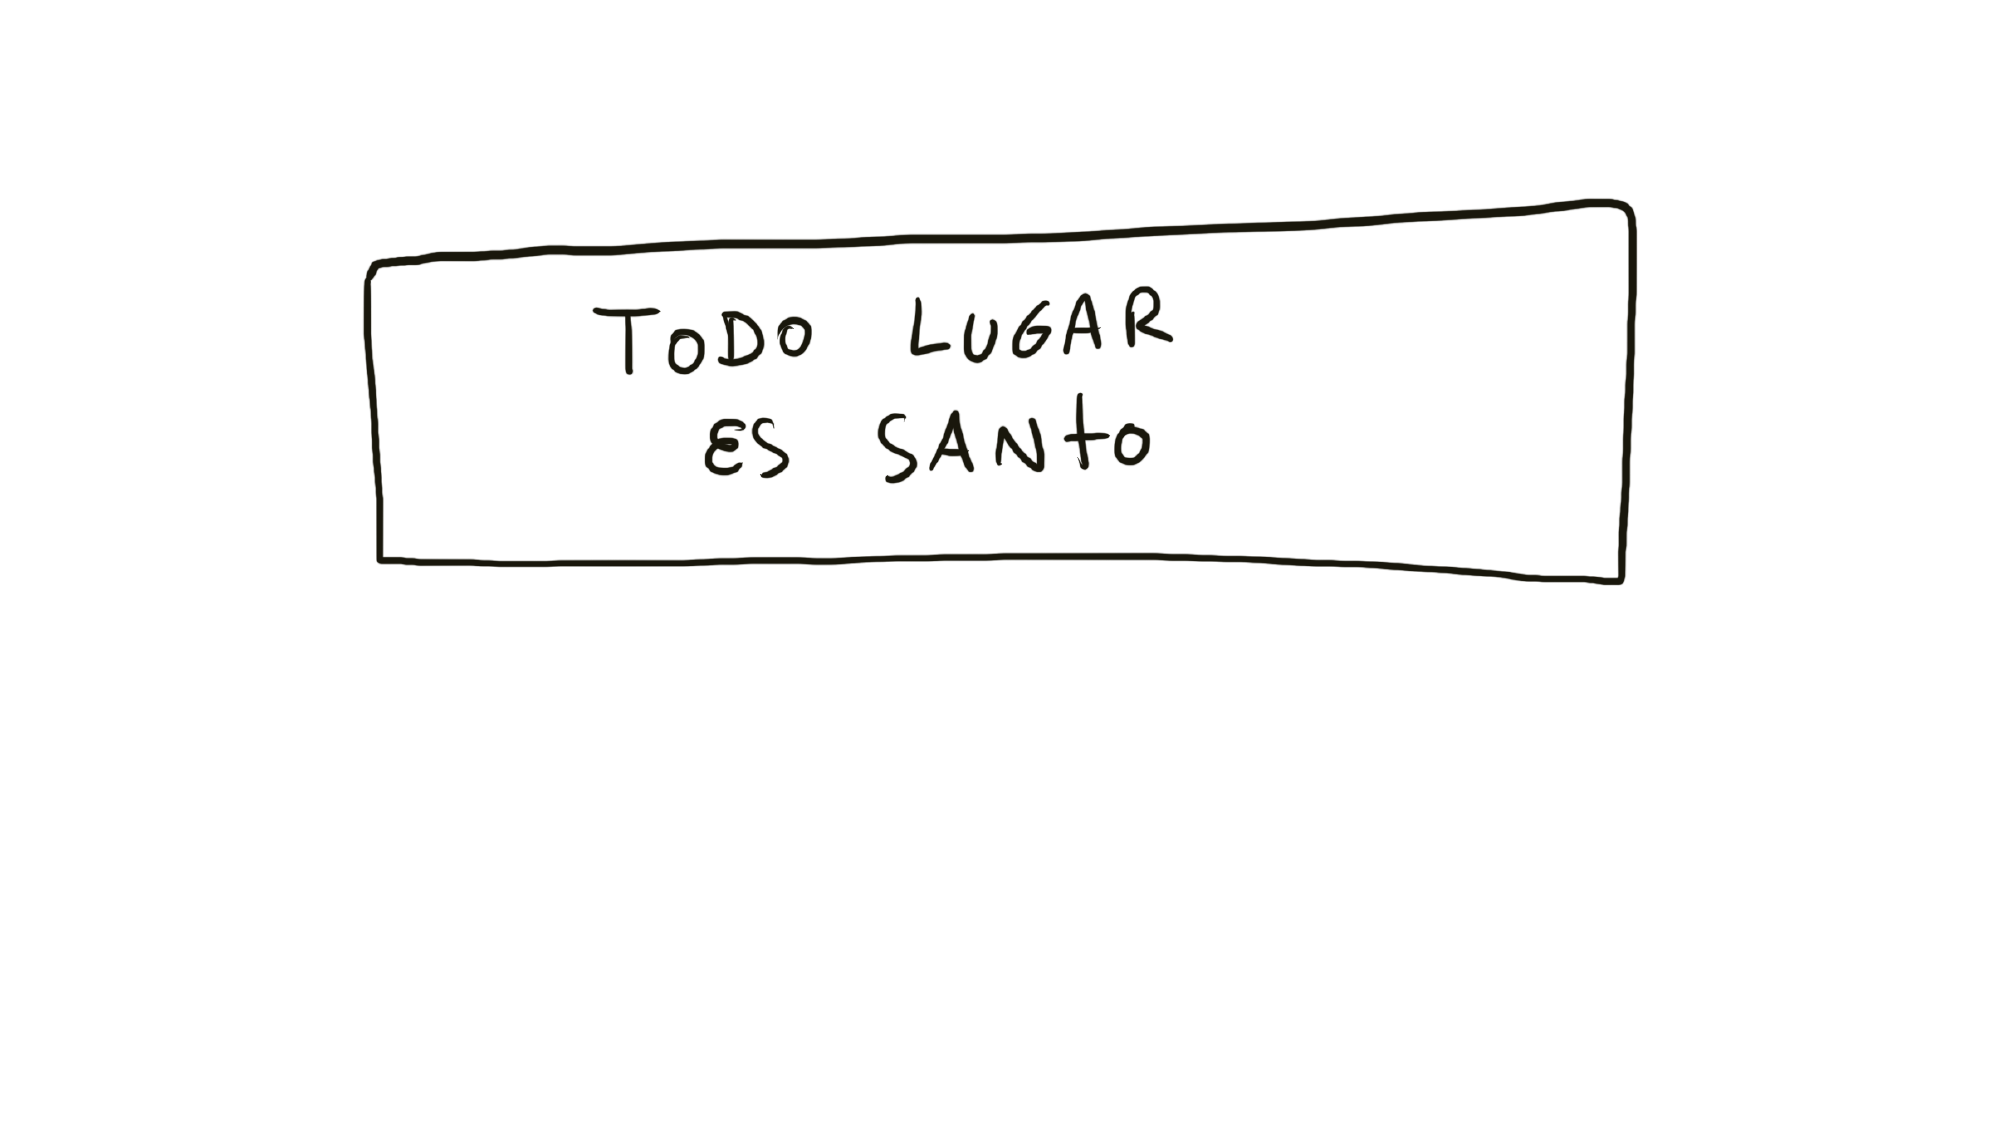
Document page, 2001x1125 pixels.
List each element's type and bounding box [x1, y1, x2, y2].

picture [361, 196, 1638, 586]
